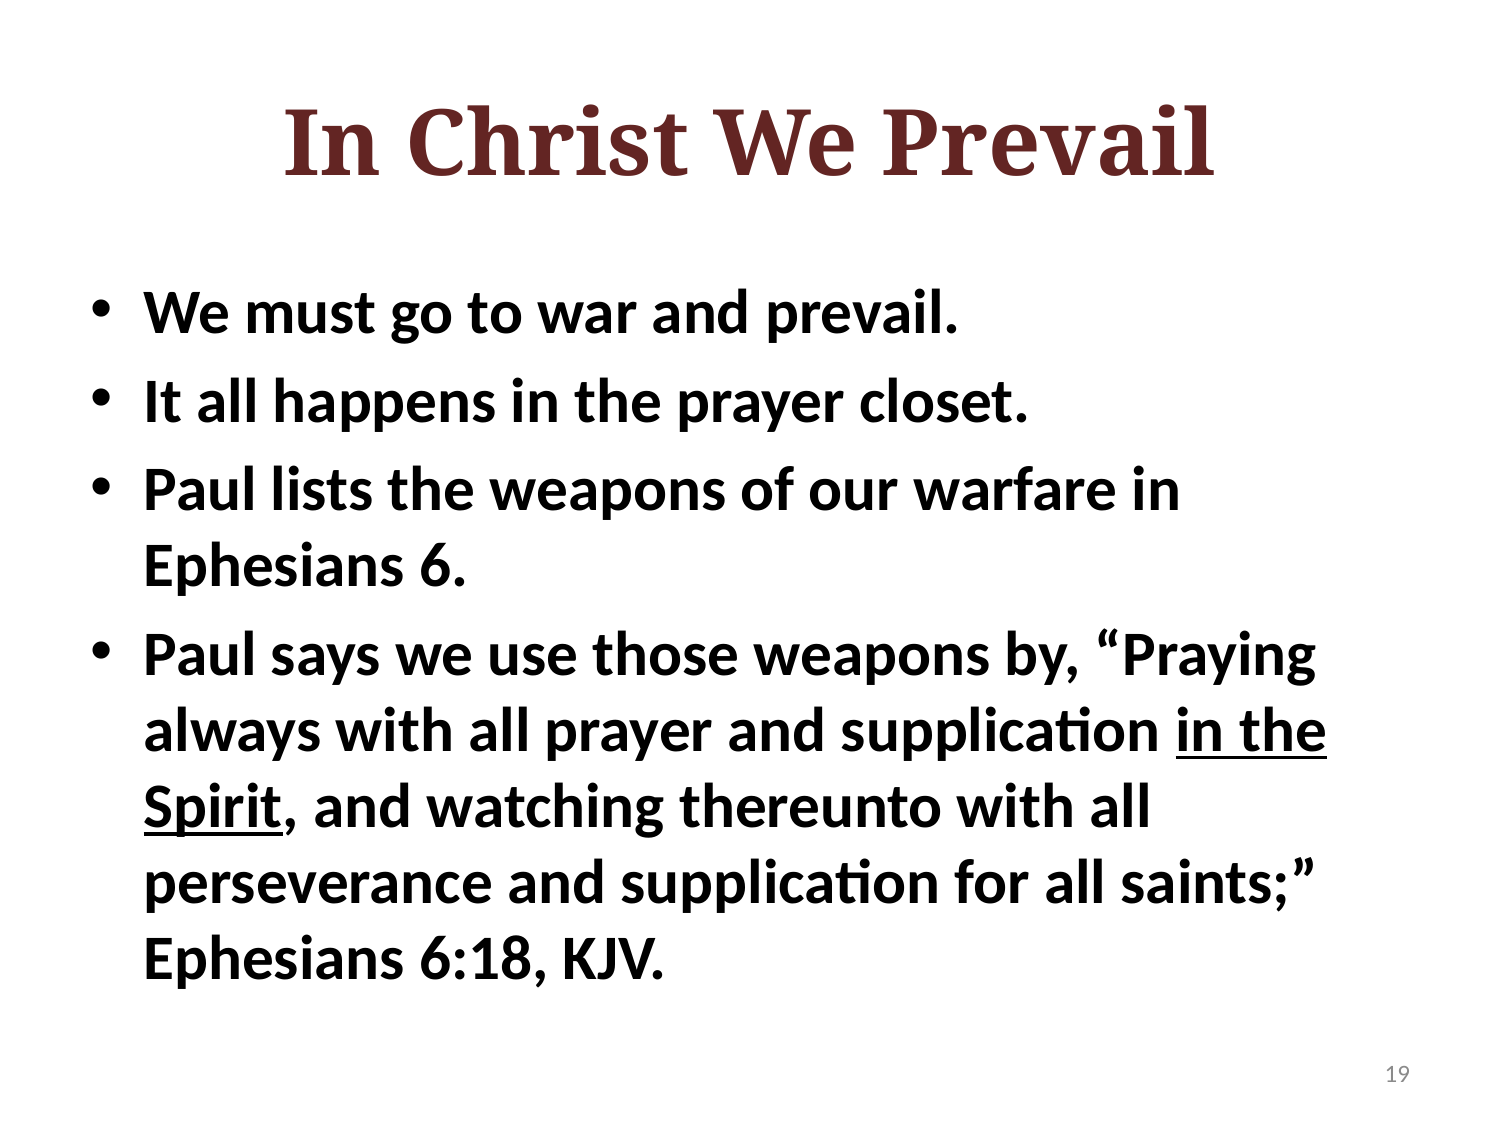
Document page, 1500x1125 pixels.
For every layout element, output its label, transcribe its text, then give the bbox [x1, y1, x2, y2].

title In Christ We Prevail [75, 45, 1425, 233]
list We must go to war and prevail. It all happens in the prayer closet. Paul lists the weapons of our warfare in Ephesians 6. Paul says we use those weapons by, “Praying always with all prayer and supplication in the Spirit, and watching thereunto with all perseverance and supplication for all saints;” Ephesians 6:18, KJV. [75, 262, 1425, 1005]
slide_number 19 [1074, 1042, 1425, 1103]
